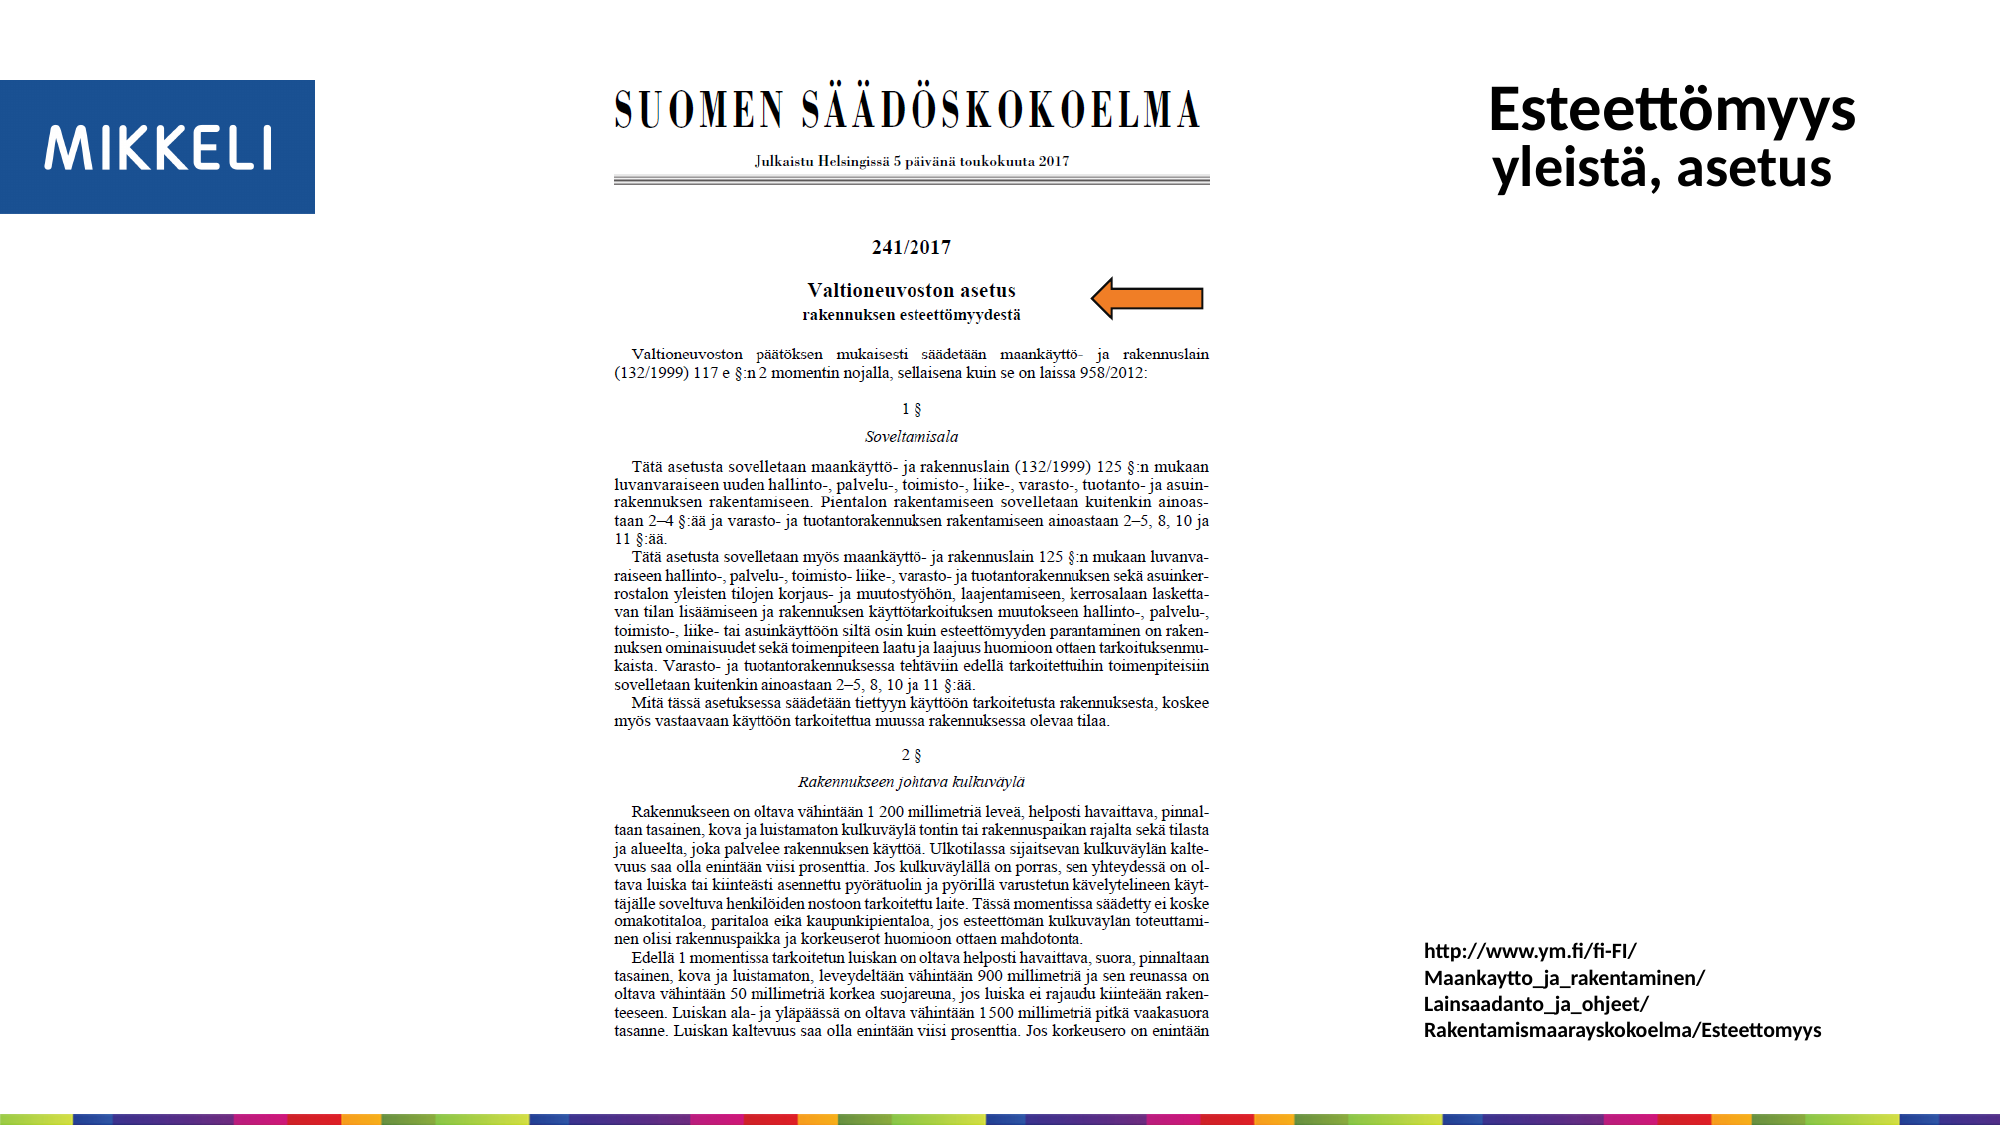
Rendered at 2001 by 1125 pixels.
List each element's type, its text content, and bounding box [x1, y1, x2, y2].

text_box Esteettömyys [1152, 55, 2000, 113]
picture [0, 80, 315, 214]
picture [602, 75, 1230, 1059]
text_box yleistä, asetus [1230, 113, 2000, 221]
text_box http://www.ym.fi/fi-FI/Maankaytto_ja_rakentaminen/Lainsaadanto_ja_ohjeet/Rakentamismaarayskokoelma/Esteettomyys [1409, 929, 1884, 1050]
picture [0, 1114, 2000, 1125]
